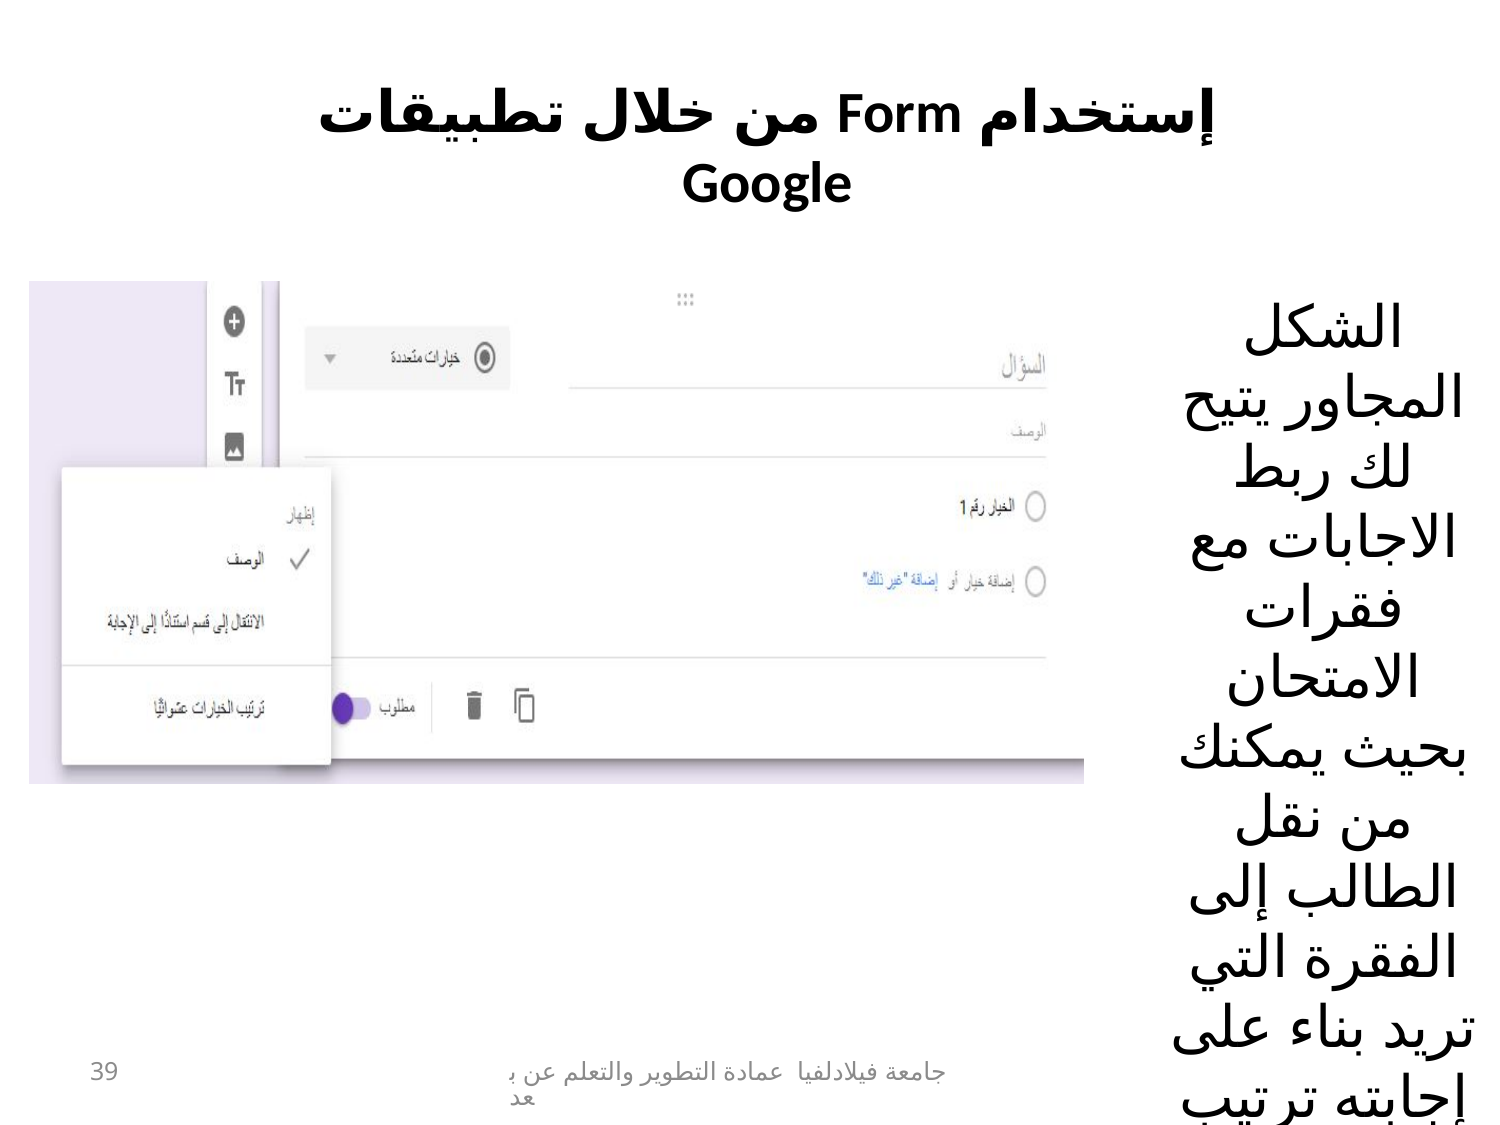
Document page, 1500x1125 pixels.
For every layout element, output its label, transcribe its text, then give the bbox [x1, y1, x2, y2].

text_box إستخدام Form من خلال تطبيقات Google [230, 66, 1306, 221]
footer جامعة فيلادلفيا عمادة التطوير والتعلم عن بعد [512, 1042, 988, 1103]
slide_number 39 [75, 1042, 425, 1103]
picture [29, 281, 1085, 784]
text_box الشكل المجاور يتيح لك ربط الاجابات مع فقرات الامتحان بحيث يمكنك من نقل الطالب إلى الفقرة التي تريد بناء على إجابته ترتيب الخيارات عشوائيا [1141, 281, 1500, 1125]
